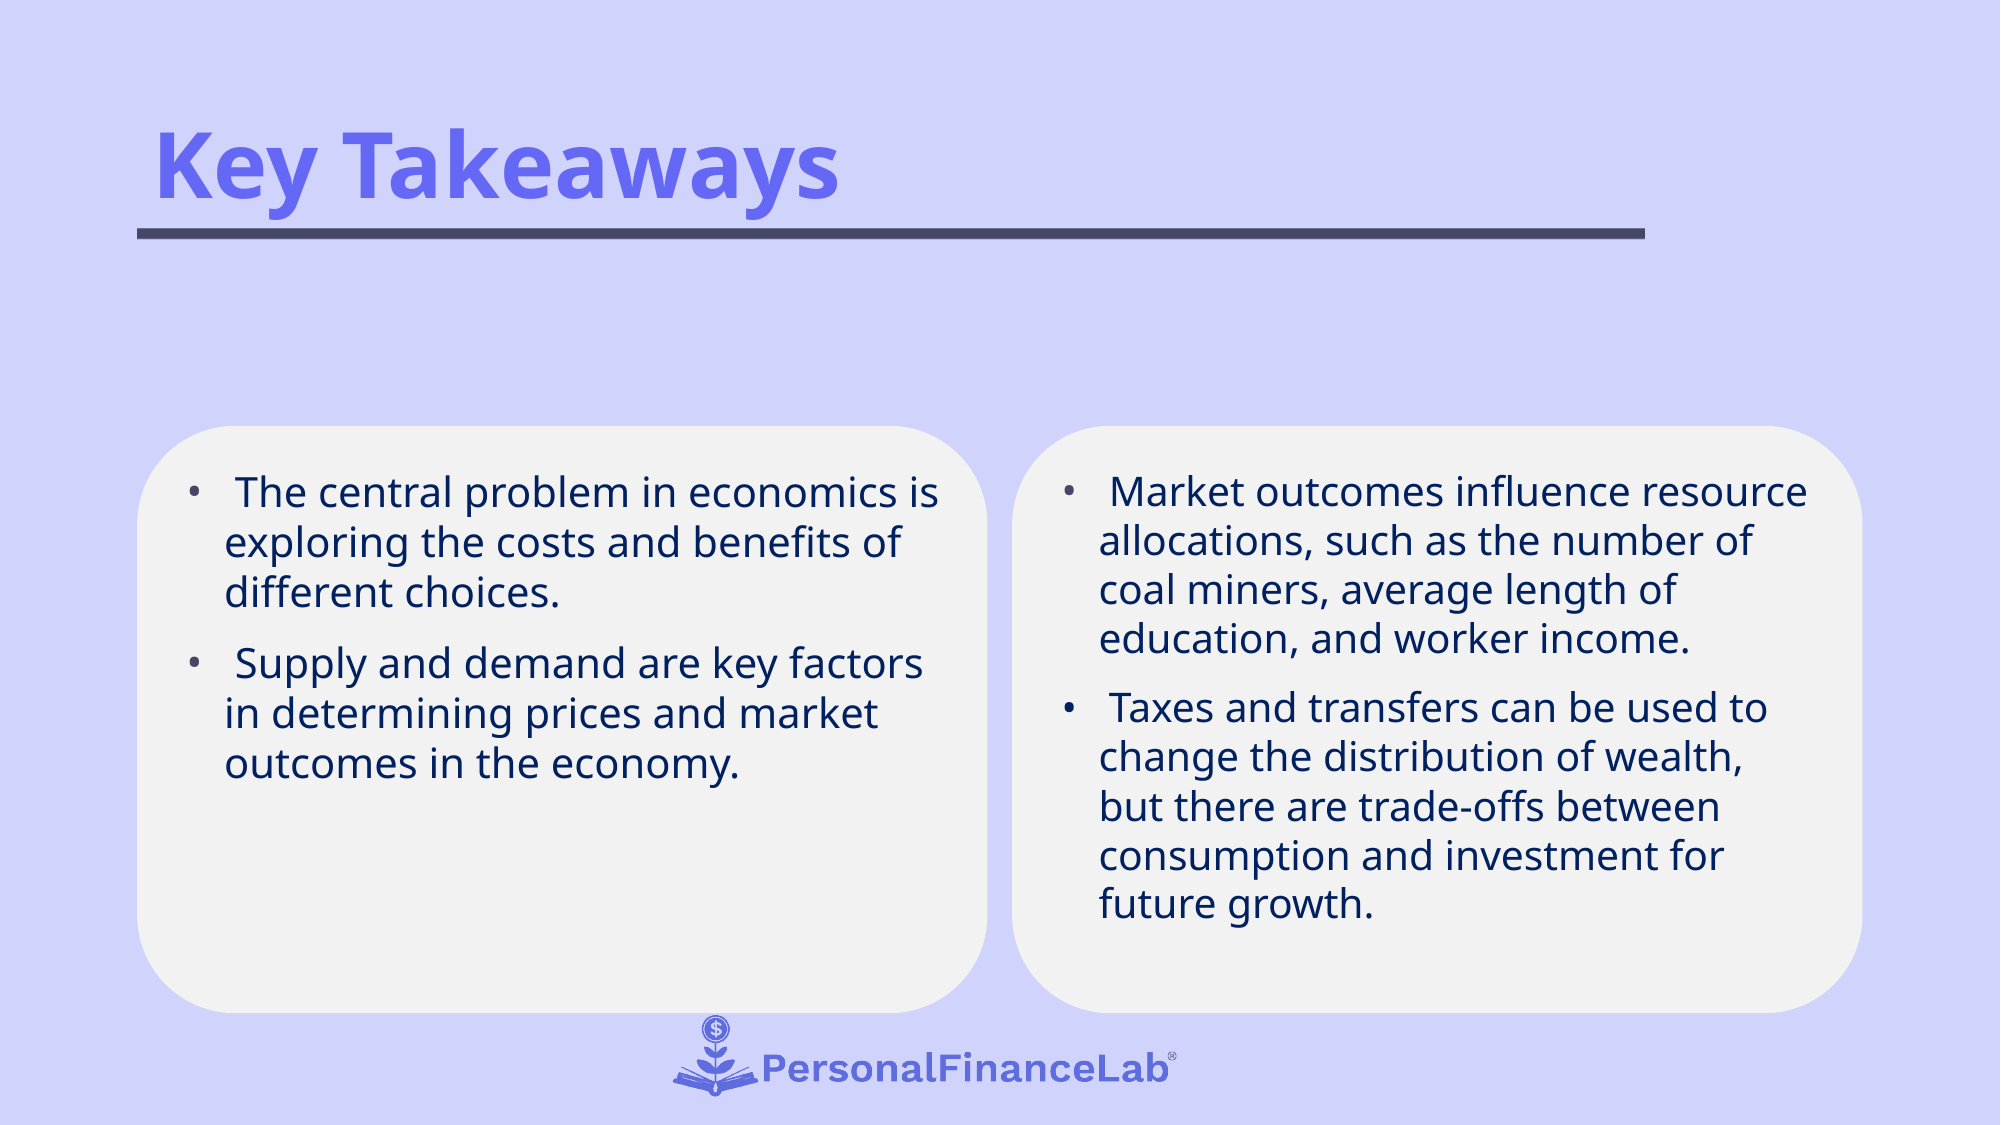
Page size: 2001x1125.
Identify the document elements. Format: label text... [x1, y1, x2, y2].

text_box [735, 1046, 1203, 1113]
list Market outcomes influence resource allocations, such as the number of coal miners, average length of education, and worker income. Taxes and transfers can be used to change the distribution of wealth, but there are trade-offs between consumption and investment for future growth. [1046, 458, 1831, 978]
list The central problem in economics is exploring the costs and benefits of different choices. Supply and demand are key factors in determining prices and market outcomes in the economy. [171, 458, 956, 978]
title Key Takeaways [137, 59, 1863, 278]
picture [671, 1013, 1177, 1098]
